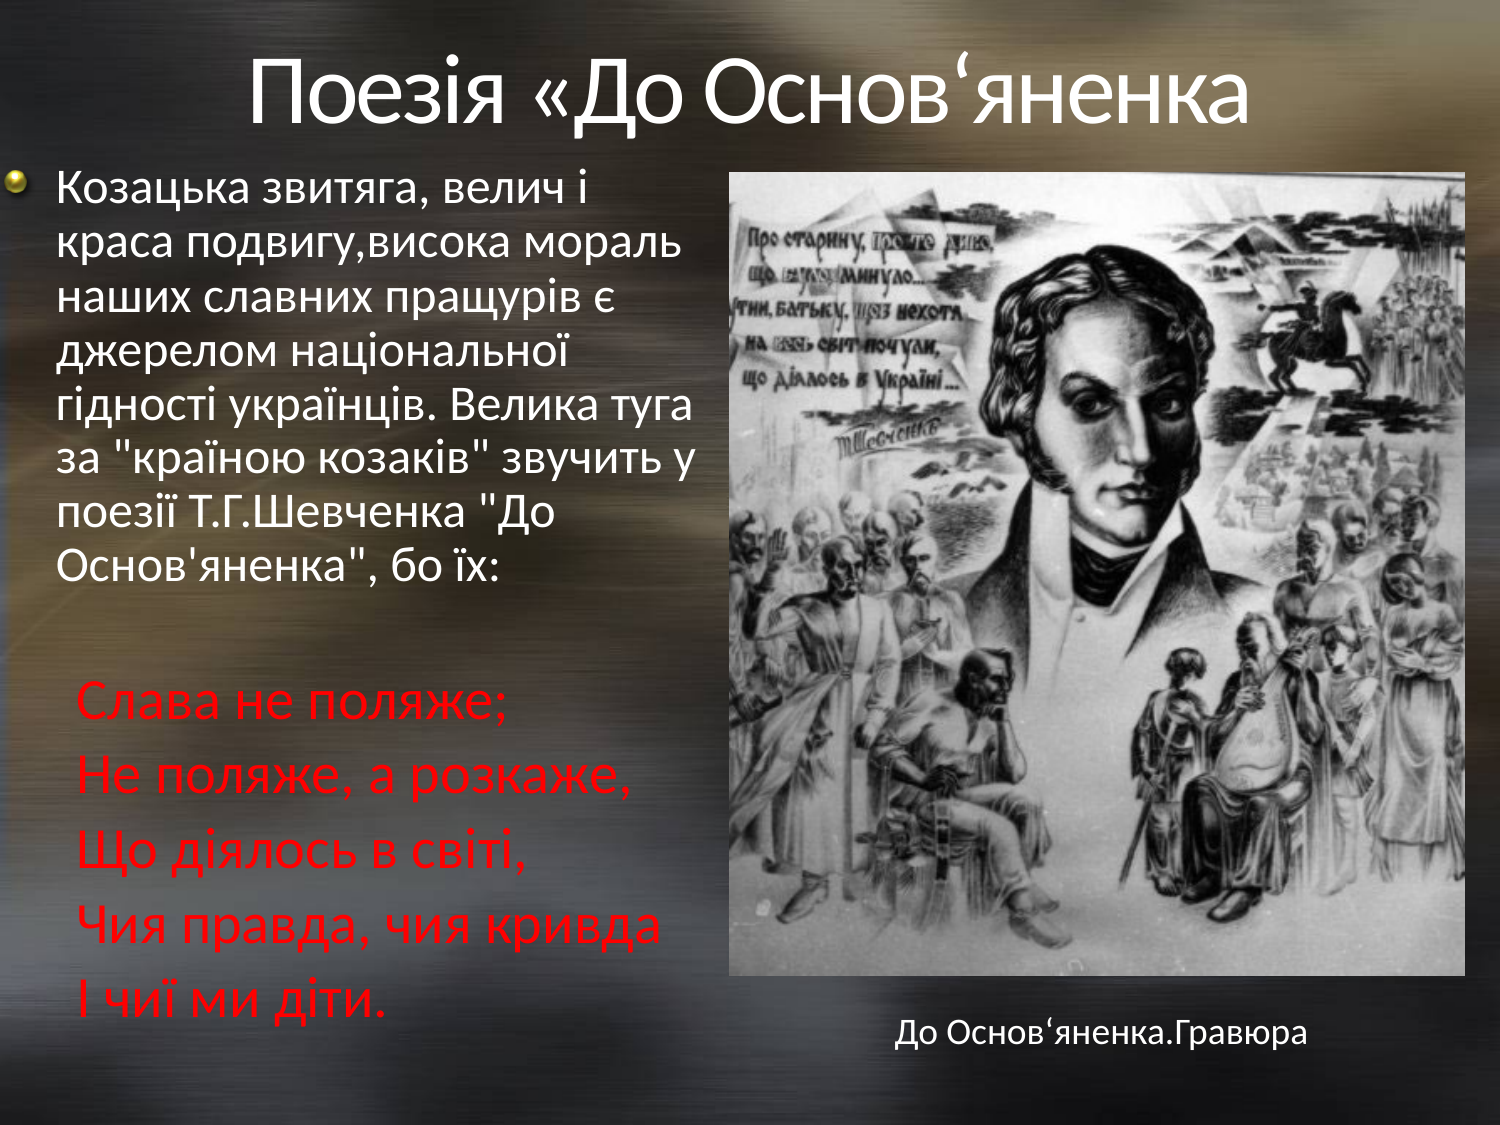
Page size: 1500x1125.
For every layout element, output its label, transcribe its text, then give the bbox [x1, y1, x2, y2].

title Поезія «До Основ‘яненка [62, 37, 1438, 147]
list Слава не поляже; Не поляже, а розкаже, Що діялось в світі, Чия правда, чия кривда І чиї ми діти. [76, 668, 752, 1044]
picture [0, 167, 36, 203]
list Козацька звитяга, велич і краса подвигу,висока мораль наших славних пращурів є джерелом національної гідності українців. Велика туга за "країною козаків" звучить у поезії Т.Г.Шевченка "До Основ'яненка", бо їх: [0, 160, 699, 657]
text_box До Основ‘яненка.Гравюра [879, 999, 1400, 1060]
picture [0, 0, 1500, 1125]
